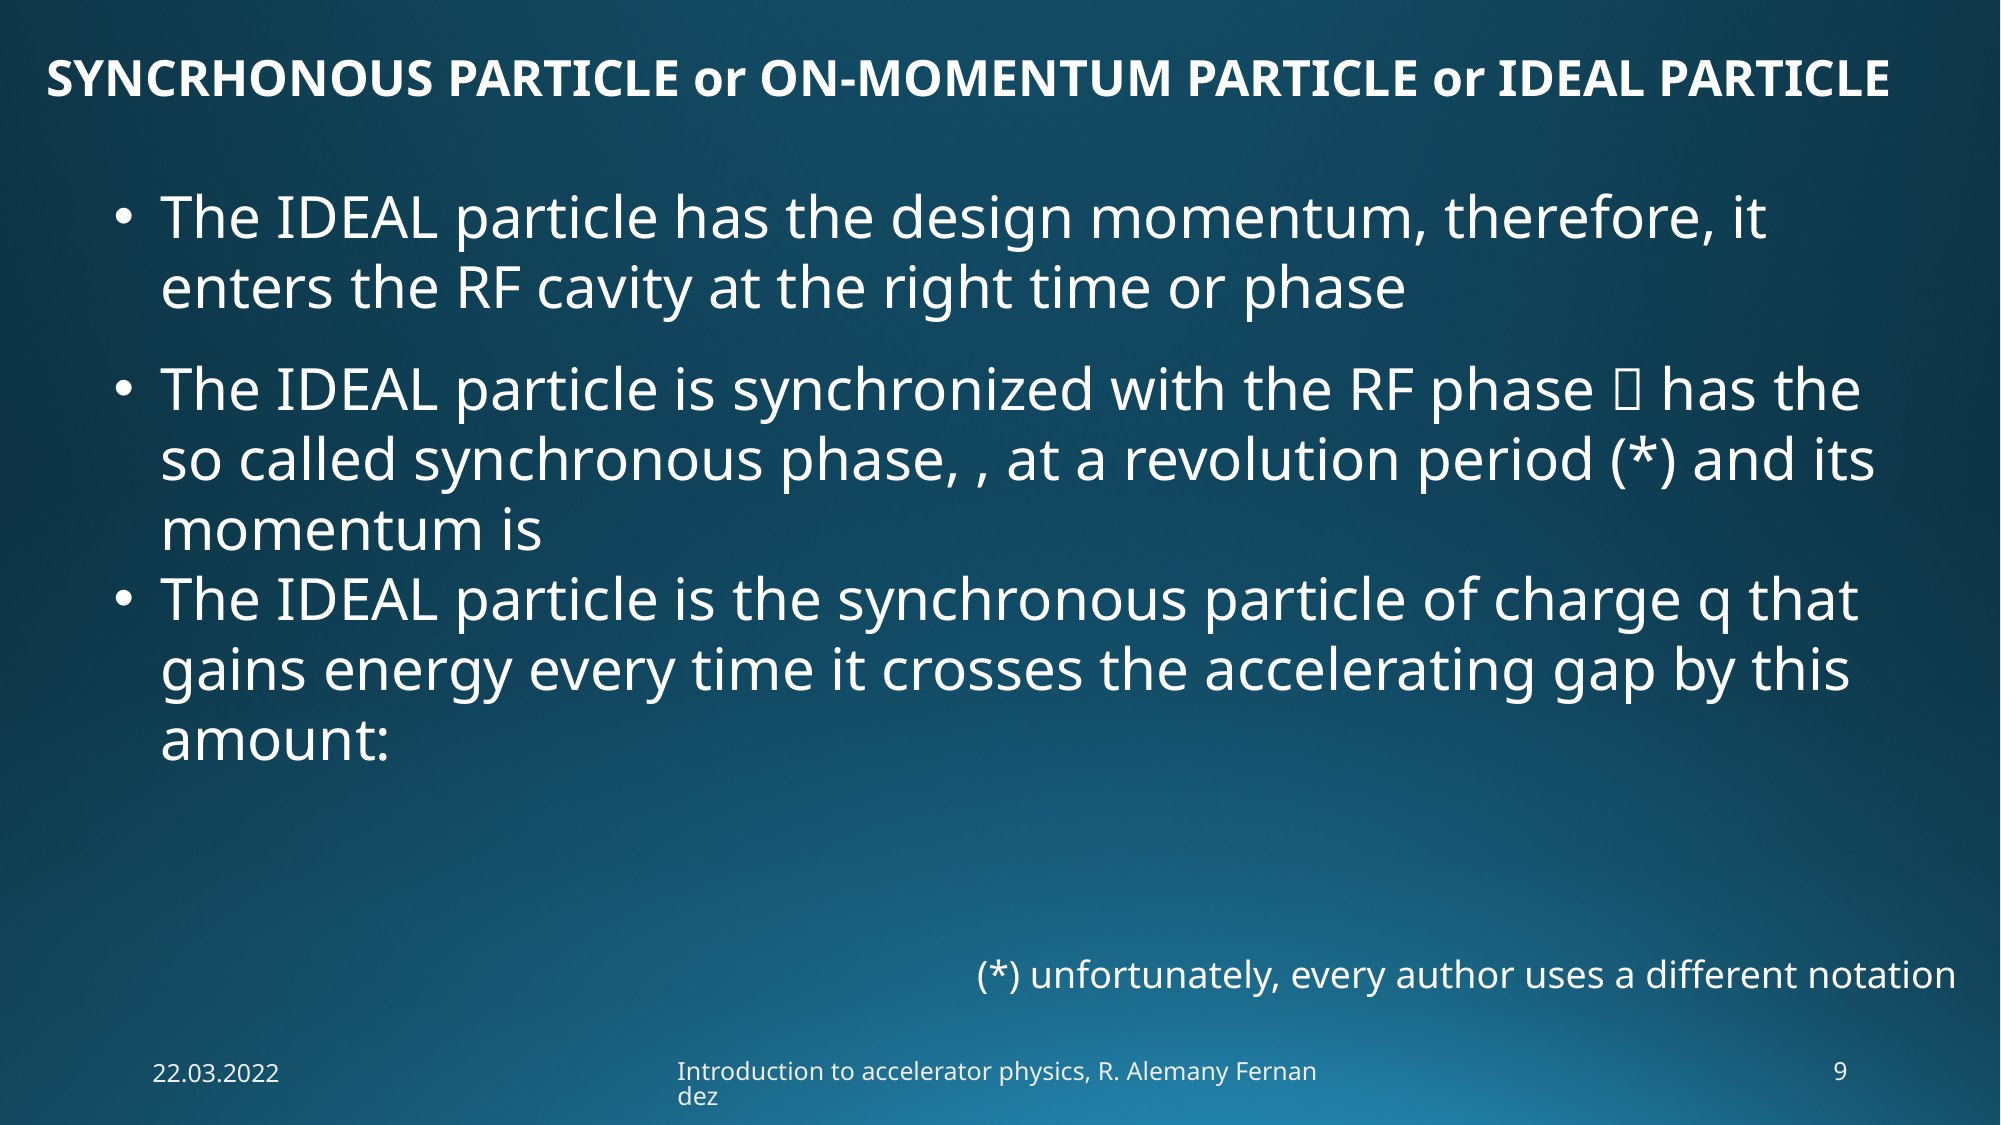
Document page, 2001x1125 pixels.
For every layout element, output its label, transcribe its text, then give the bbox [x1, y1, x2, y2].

picture [0, 0, 2001, 1125]
footer Introduction to accelerator physics, R. Alemany Fernandez [662, 1042, 1338, 1103]
text_box The IDEAL particle has the design momentum, therefore, it enters the RF cavity at the right time or phase [98, 172, 1936, 328]
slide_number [137, 1042, 588, 1103]
text_box (*) unfortunately, every author uses a different notation [962, 943, 1983, 1004]
slide_number 9 [1412, 1042, 1863, 1103]
text_box SYNCRHONOUS PARTICLE or ON-MOMENTUM PARTICLE or IDEAL PARTICLE [31, 39, 1908, 114]
